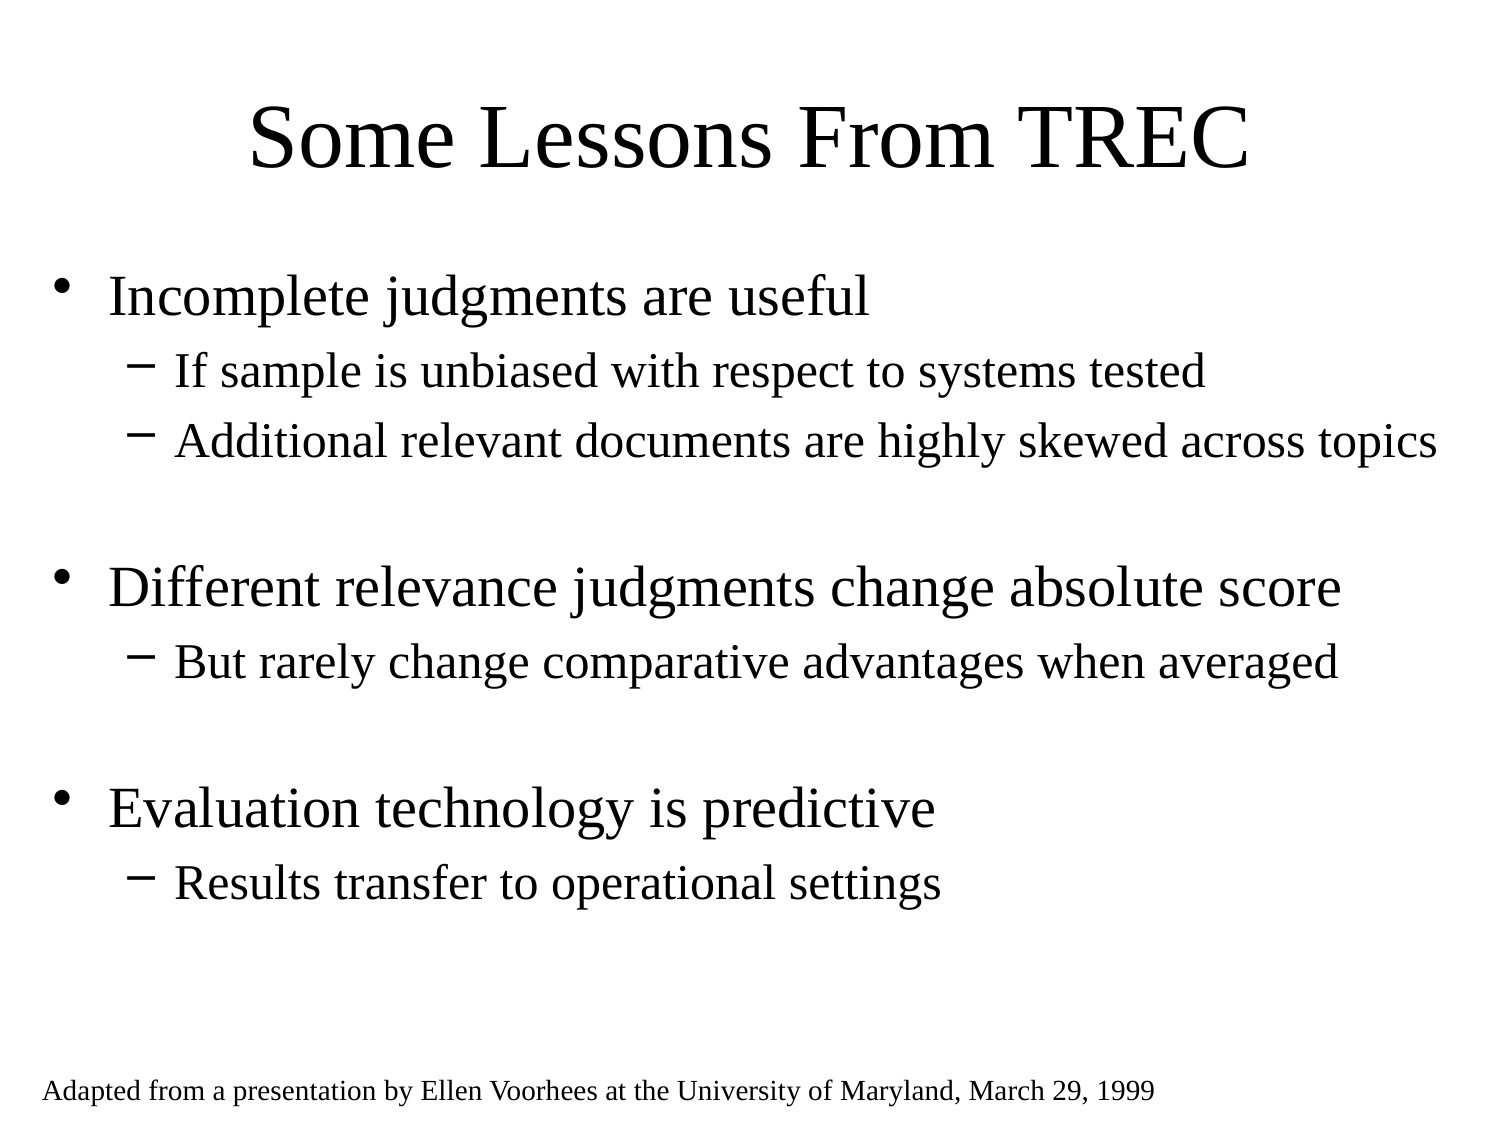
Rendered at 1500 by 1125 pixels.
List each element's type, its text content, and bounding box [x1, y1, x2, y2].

title Some Lessons From TREC [112, 37, 1388, 225]
text_box Adapted from a presentation by Ellen Voorhees at the University of Maryland, March 29, 1999 [27, 1063, 1172, 1114]
list Incomplete judgments are useful If sample is unbiased with respect to systems tested Additional relevant documents are highly skewed across topics Different relevance judgments change absolute score But rarely change comparative advantages when averaged Evaluation technology is predictive Results transfer to operational settings [37, 249, 1463, 925]
